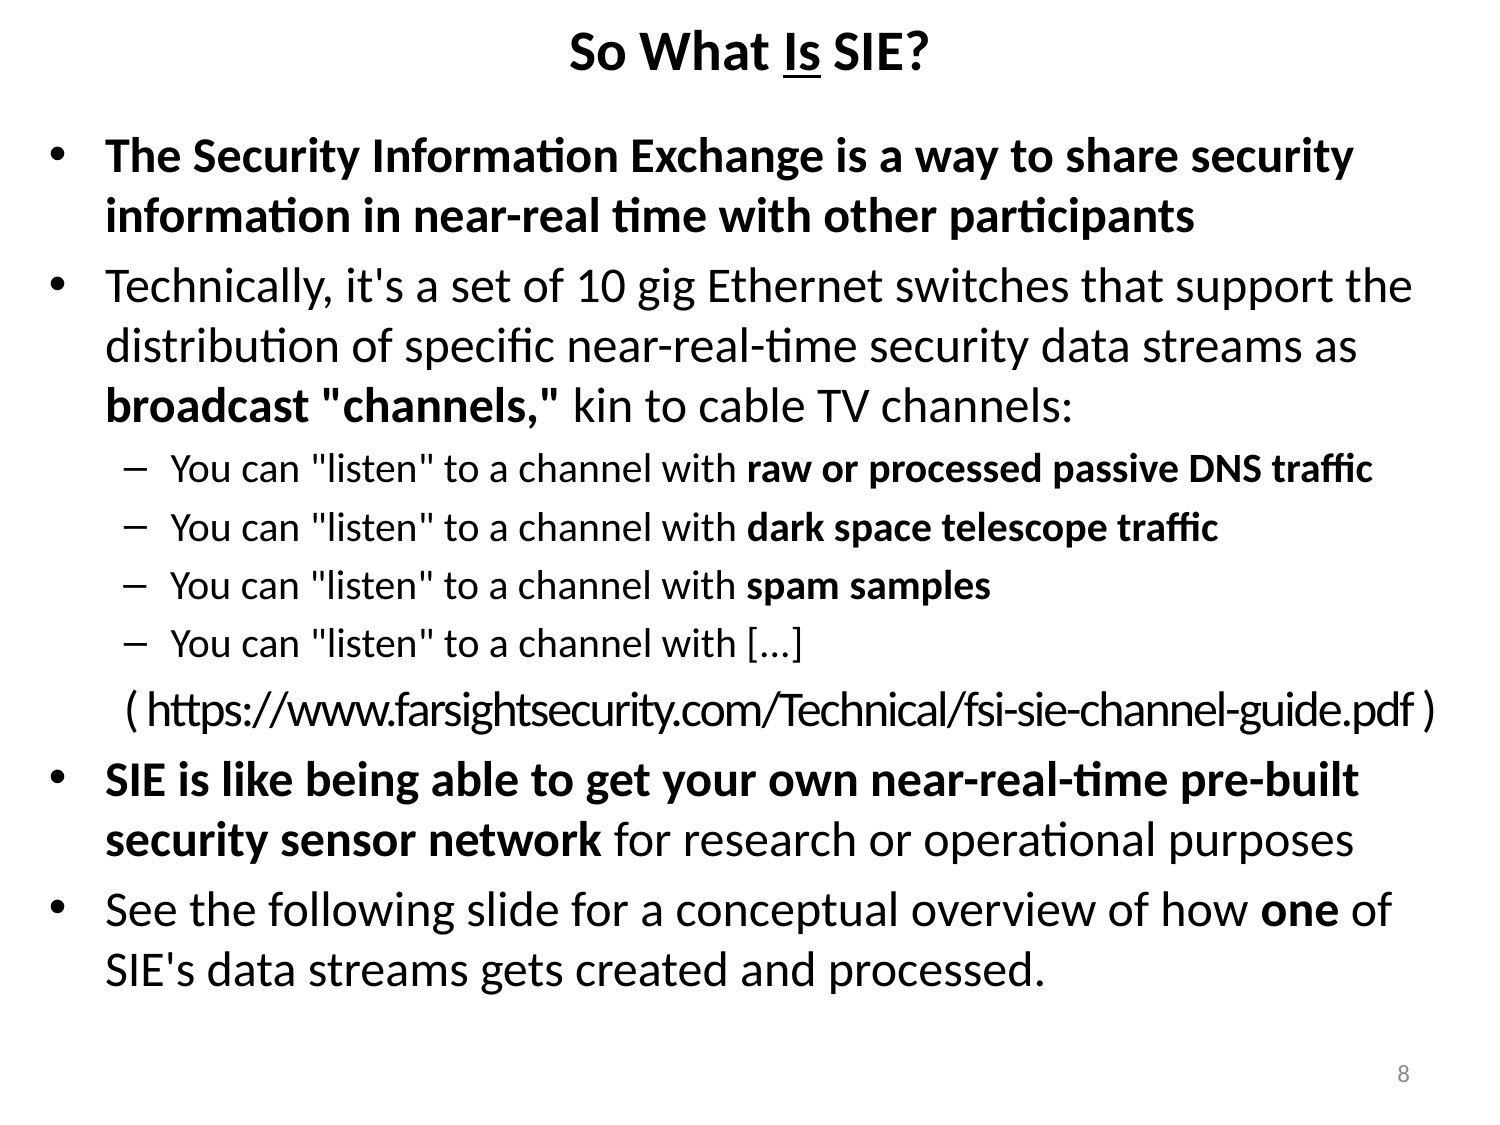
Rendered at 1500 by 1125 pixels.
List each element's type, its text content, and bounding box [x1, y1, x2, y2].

list The Security Information Exchange is a way to share security information in near-real time with other participants Technically, it's a set of 10 gig Ethernet switches that support the distribution of specific near-real-time security data streams as broadcast "channels," kin to cable TV channels: You can "listen" to a channel with raw or processed passive DNS traffic You can "listen" to a channel with dark space telescope traffic You can "listen" to a channel with spam samples You can "listen" to a channel with [...] ( https://www.farsightsecurity.com/Technical/fsi-sie-channel-guide.pdf ) SIE is like being able to get your own near-real-time pre-built security sensor network for research or operational purposes See the following slide for a conceptual overview of how one of SIE's data streams gets created and processed. [33, 115, 1470, 1096]
slide_number 8 [1074, 1042, 1425, 1103]
title So What Is SIE? [75, 5, 1425, 91]
